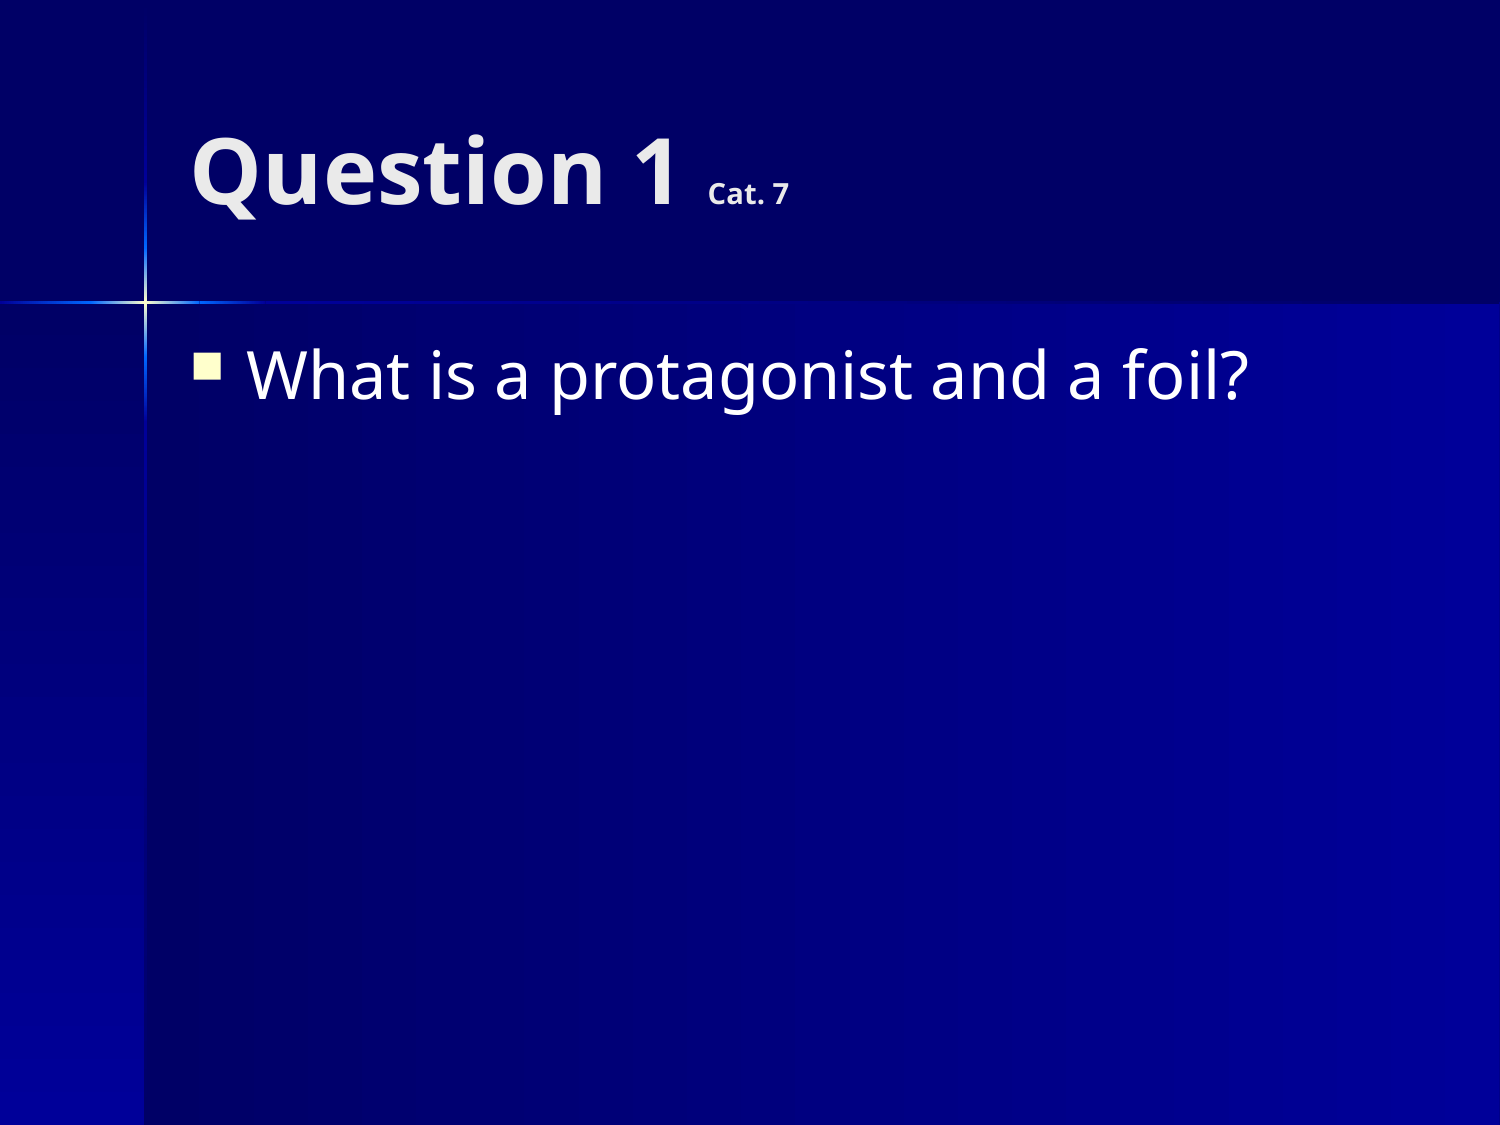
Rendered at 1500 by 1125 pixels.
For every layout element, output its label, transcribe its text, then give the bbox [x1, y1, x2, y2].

list What is a protagonist and a foil? [174, 324, 1413, 1001]
title Question 1 Cat. 7 [174, 49, 1413, 286]
